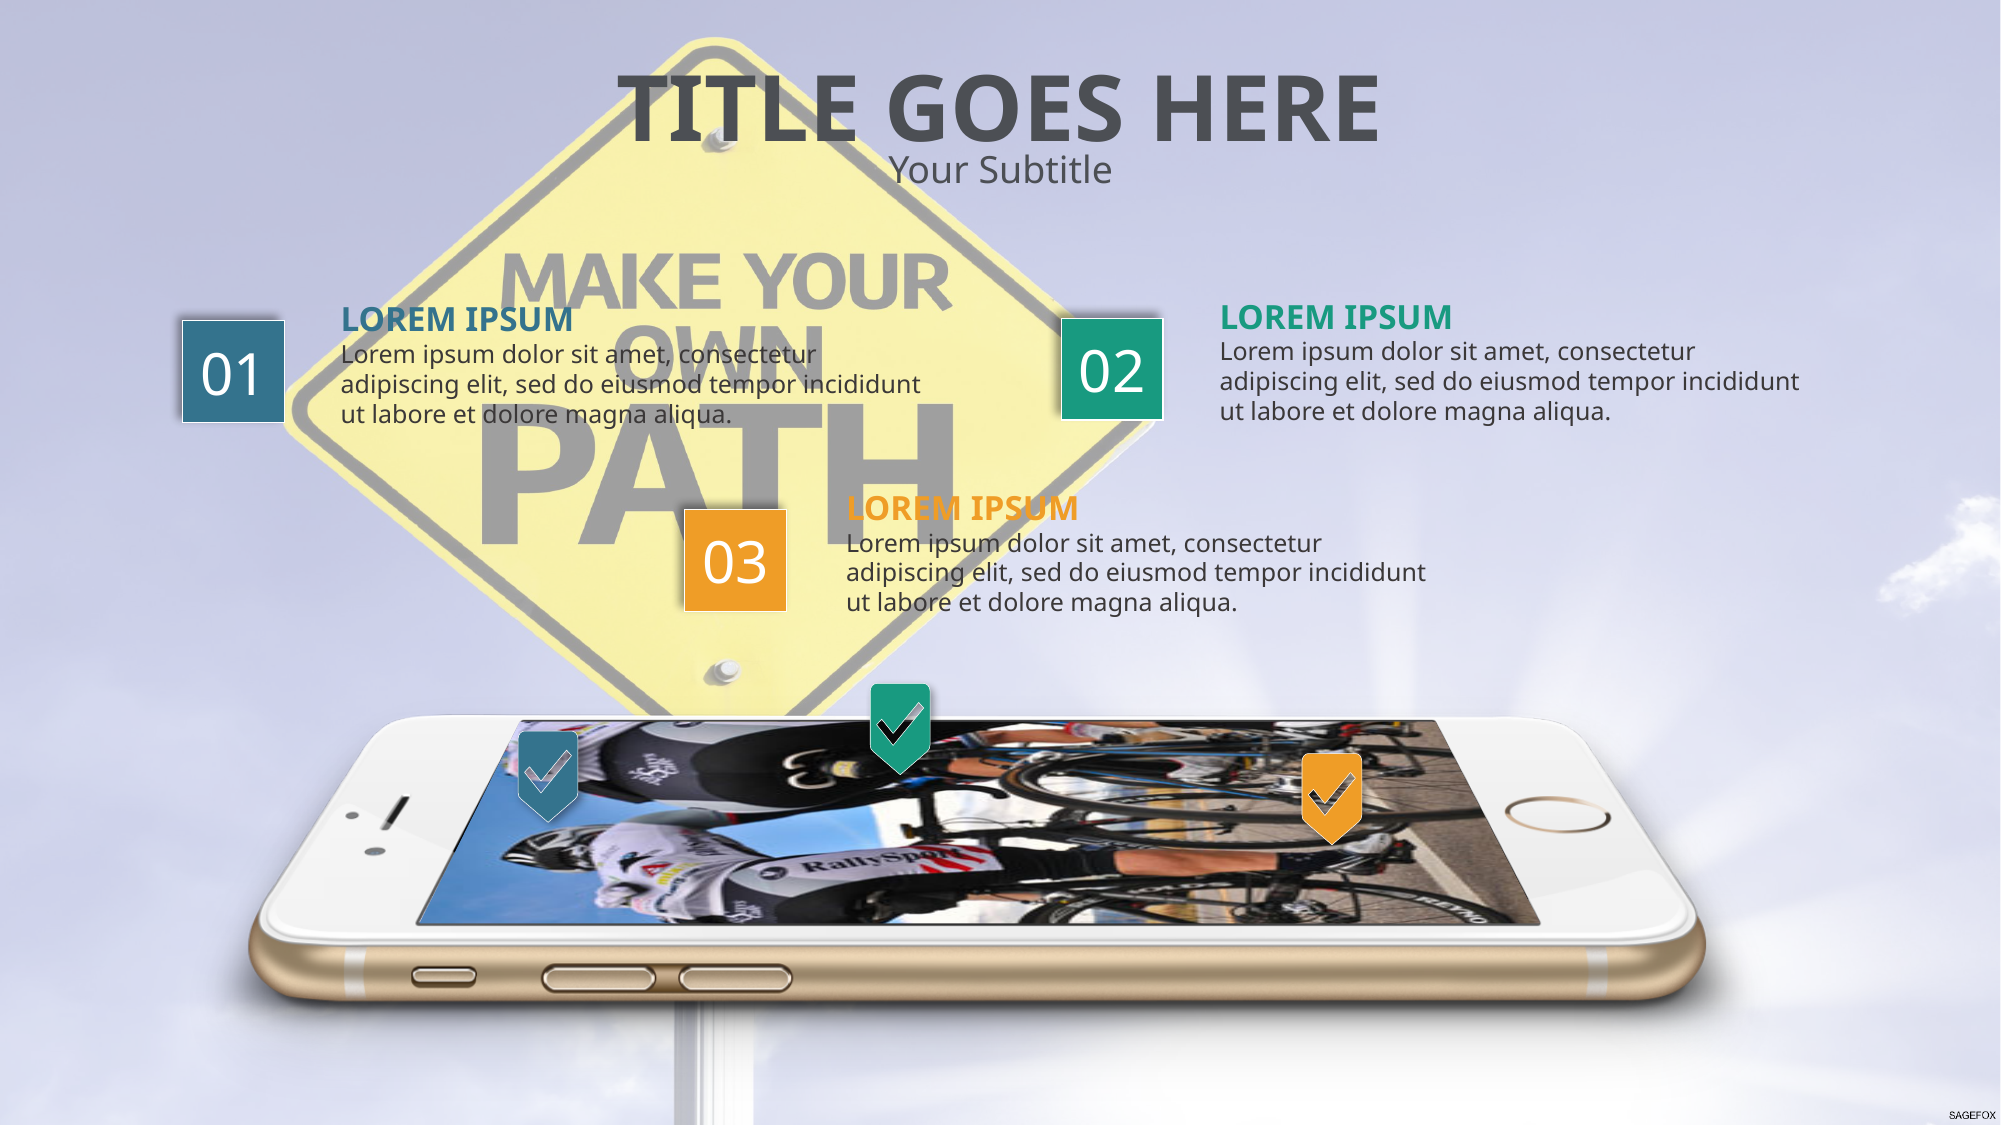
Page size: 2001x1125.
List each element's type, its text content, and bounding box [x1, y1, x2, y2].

text_box 01 [181, 320, 285, 424]
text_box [548, 42, 1452, 199]
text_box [0, 0, 2000, 560]
text_box 02 [1060, 317, 1164, 421]
text_box LOREM IPSUM Lorem ipsum dolor sit amet, consectetur adipiscing elit, sed do eiusmod tempor incididunt ut labore et dolore magna aliqua. [836, 482, 1442, 560]
text_box 03 [683, 508, 787, 560]
text_box LOREM IPSUM Lorem ipsum dolor sit amet, consectetur adipiscing elit, sed do eiusmod tempor incididunt ut labore et dolore magna aliqua. [1209, 290, 1815, 431]
picture [0, 0, 2001, 1125]
text_box LOREM IPSUM Lorem ipsum dolor sit amet, consectetur adipiscing elit, sed do eiusmod tempor incididunt ut labore et dolore magna aliqua. [330, 293, 937, 434]
